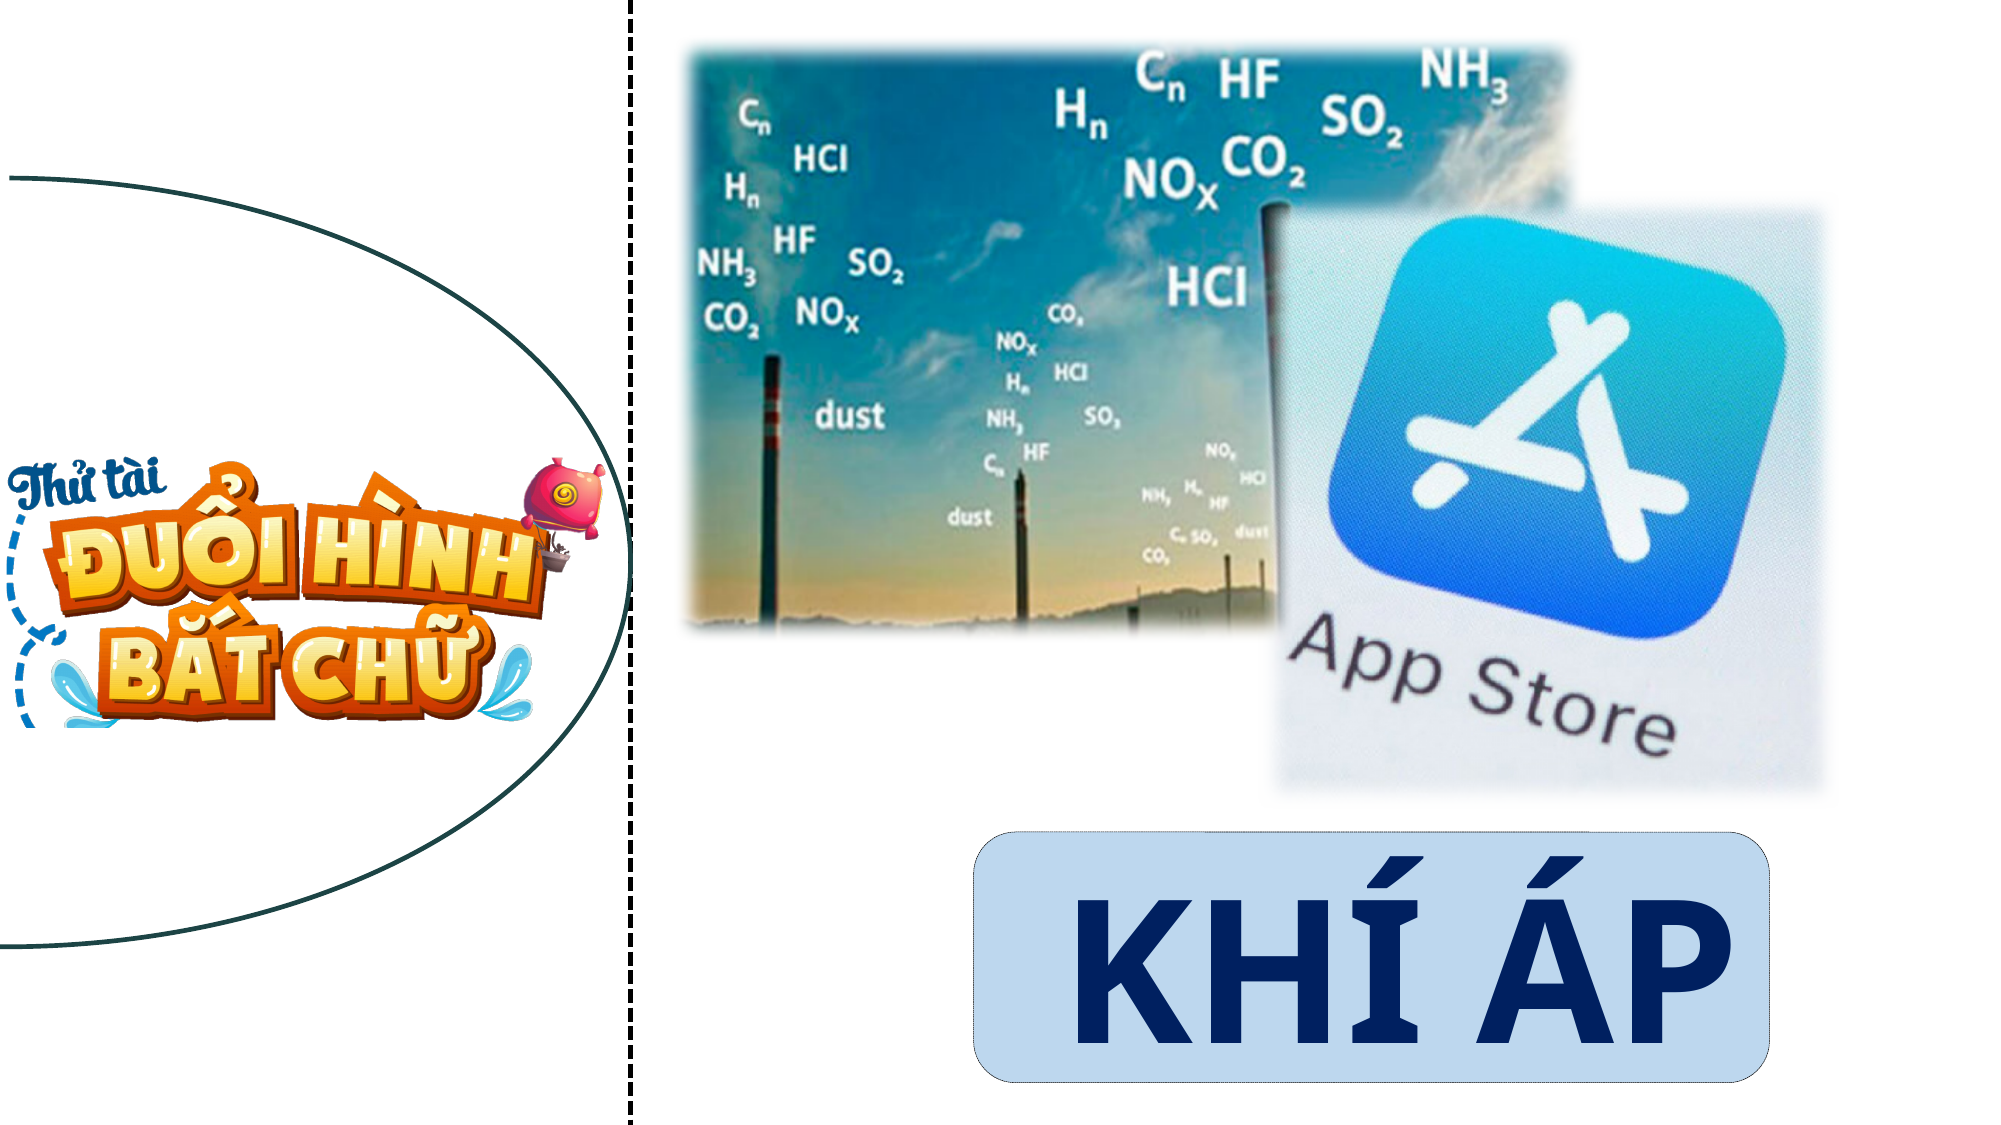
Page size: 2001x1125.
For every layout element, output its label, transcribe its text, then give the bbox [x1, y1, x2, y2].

text_box KHÍ ÁP [900, 836, 1770, 1092]
picture [674, 35, 1839, 809]
picture [6, 454, 606, 728]
text_box [0, 177, 630, 948]
text_box [995, 830, 1748, 836]
